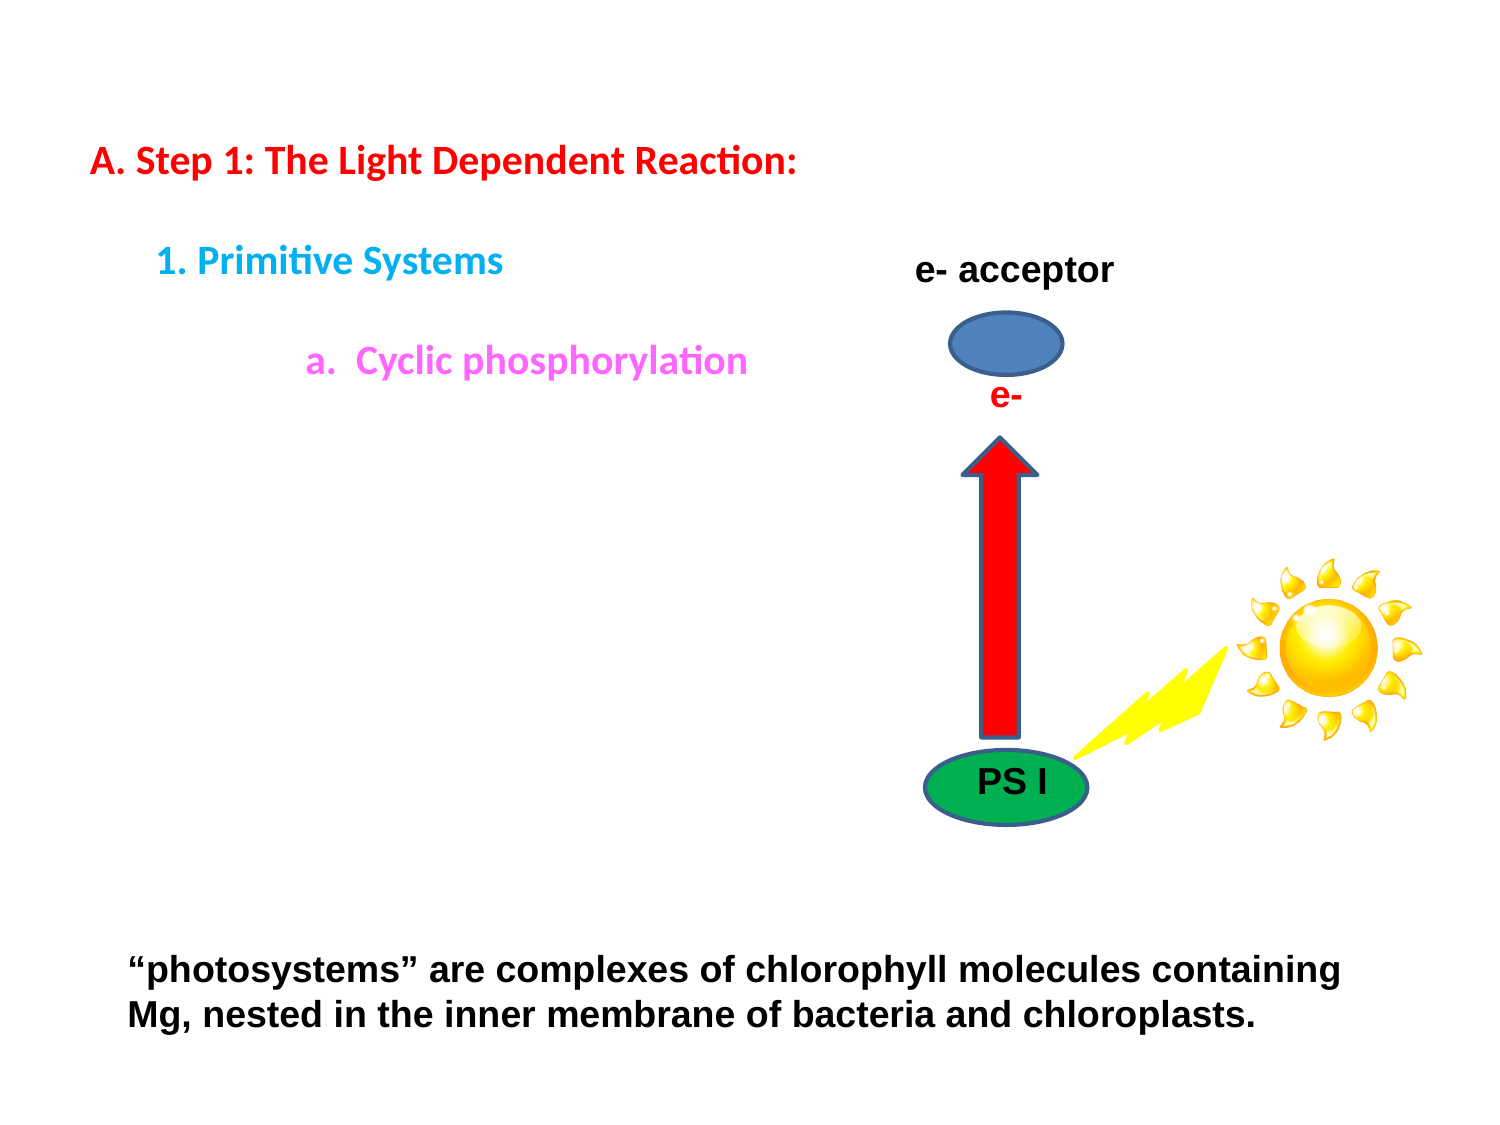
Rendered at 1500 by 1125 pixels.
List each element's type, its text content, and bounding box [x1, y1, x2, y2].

text_box e- [975, 362, 1088, 423]
text_box [947, 310, 1065, 378]
text_box “photosystems” are complexes of chlorophyll molecules containing Mg, nested in the inner membrane of bacteria and chloroplasts. [112, 937, 1375, 1043]
picture [1224, 549, 1426, 751]
text_box [1073, 651, 1219, 760]
text_box [960, 435, 1040, 740]
text_box PS I [962, 749, 1275, 810]
text_box A. Step 1: The Light Dependent Reaction: 1. Primitive Systems a. Cyclic phosphorylation [75, 125, 1388, 490]
text_box [922, 753, 1075, 828]
text_box e- acceptor [899, 237, 1138, 298]
